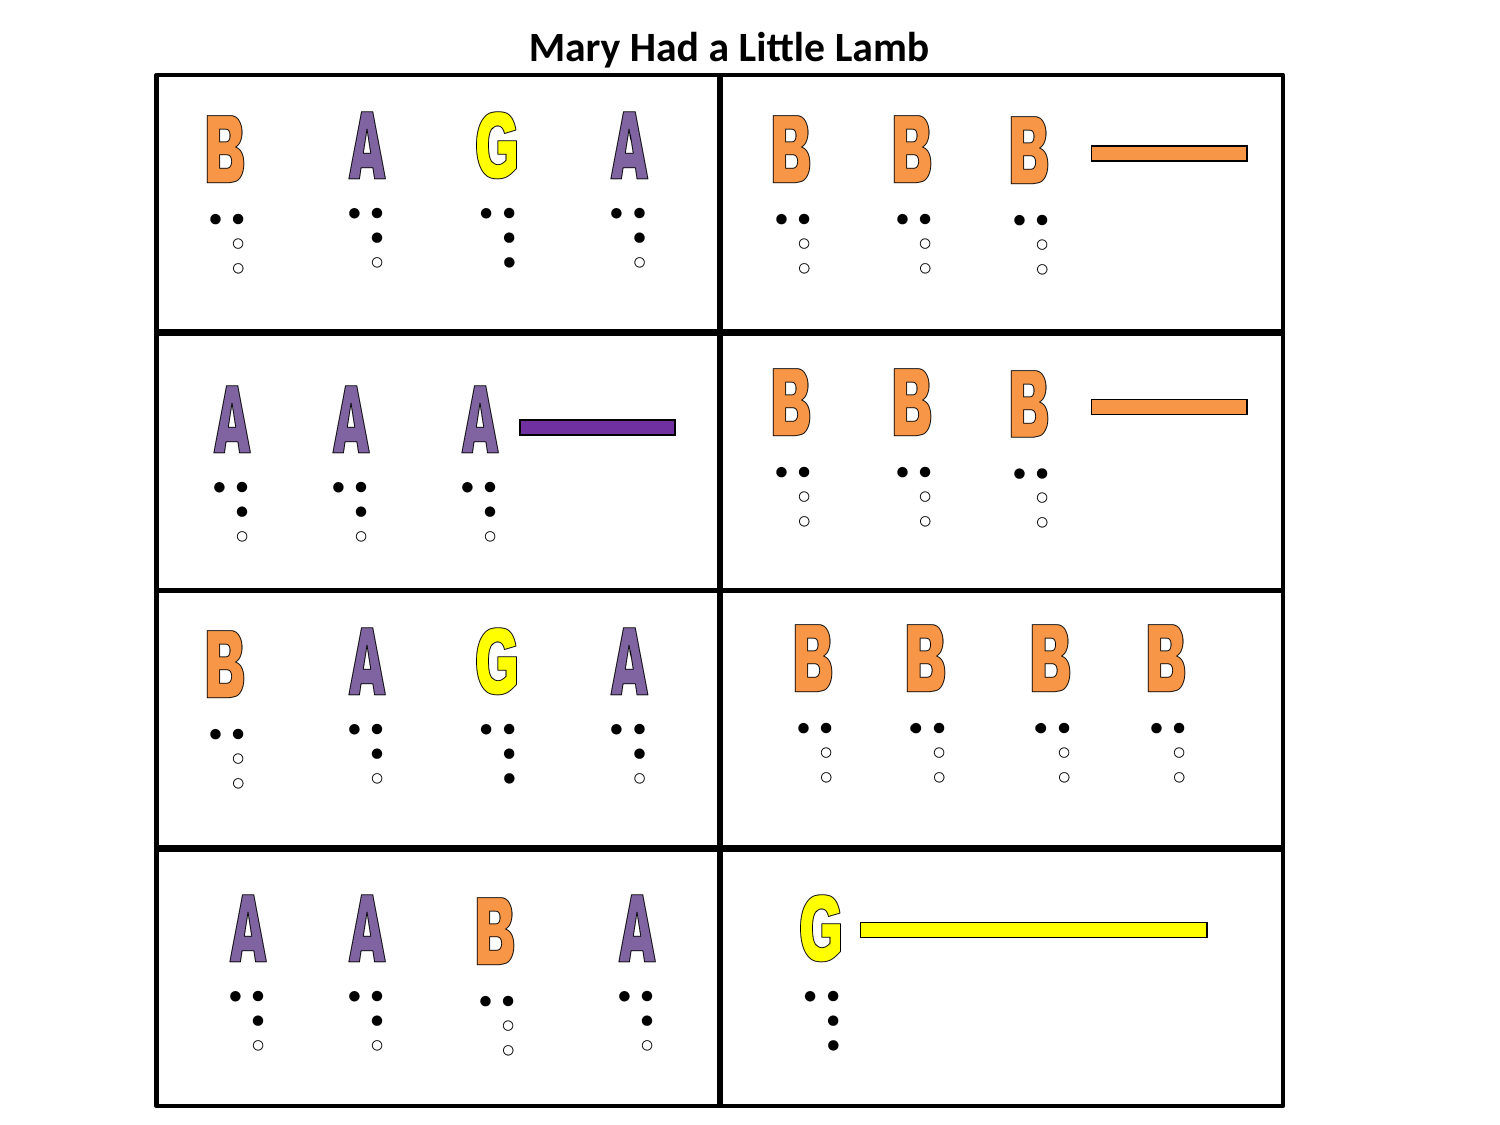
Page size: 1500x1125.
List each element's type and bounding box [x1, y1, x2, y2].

text_box [156, 12, 1284, 1107]
